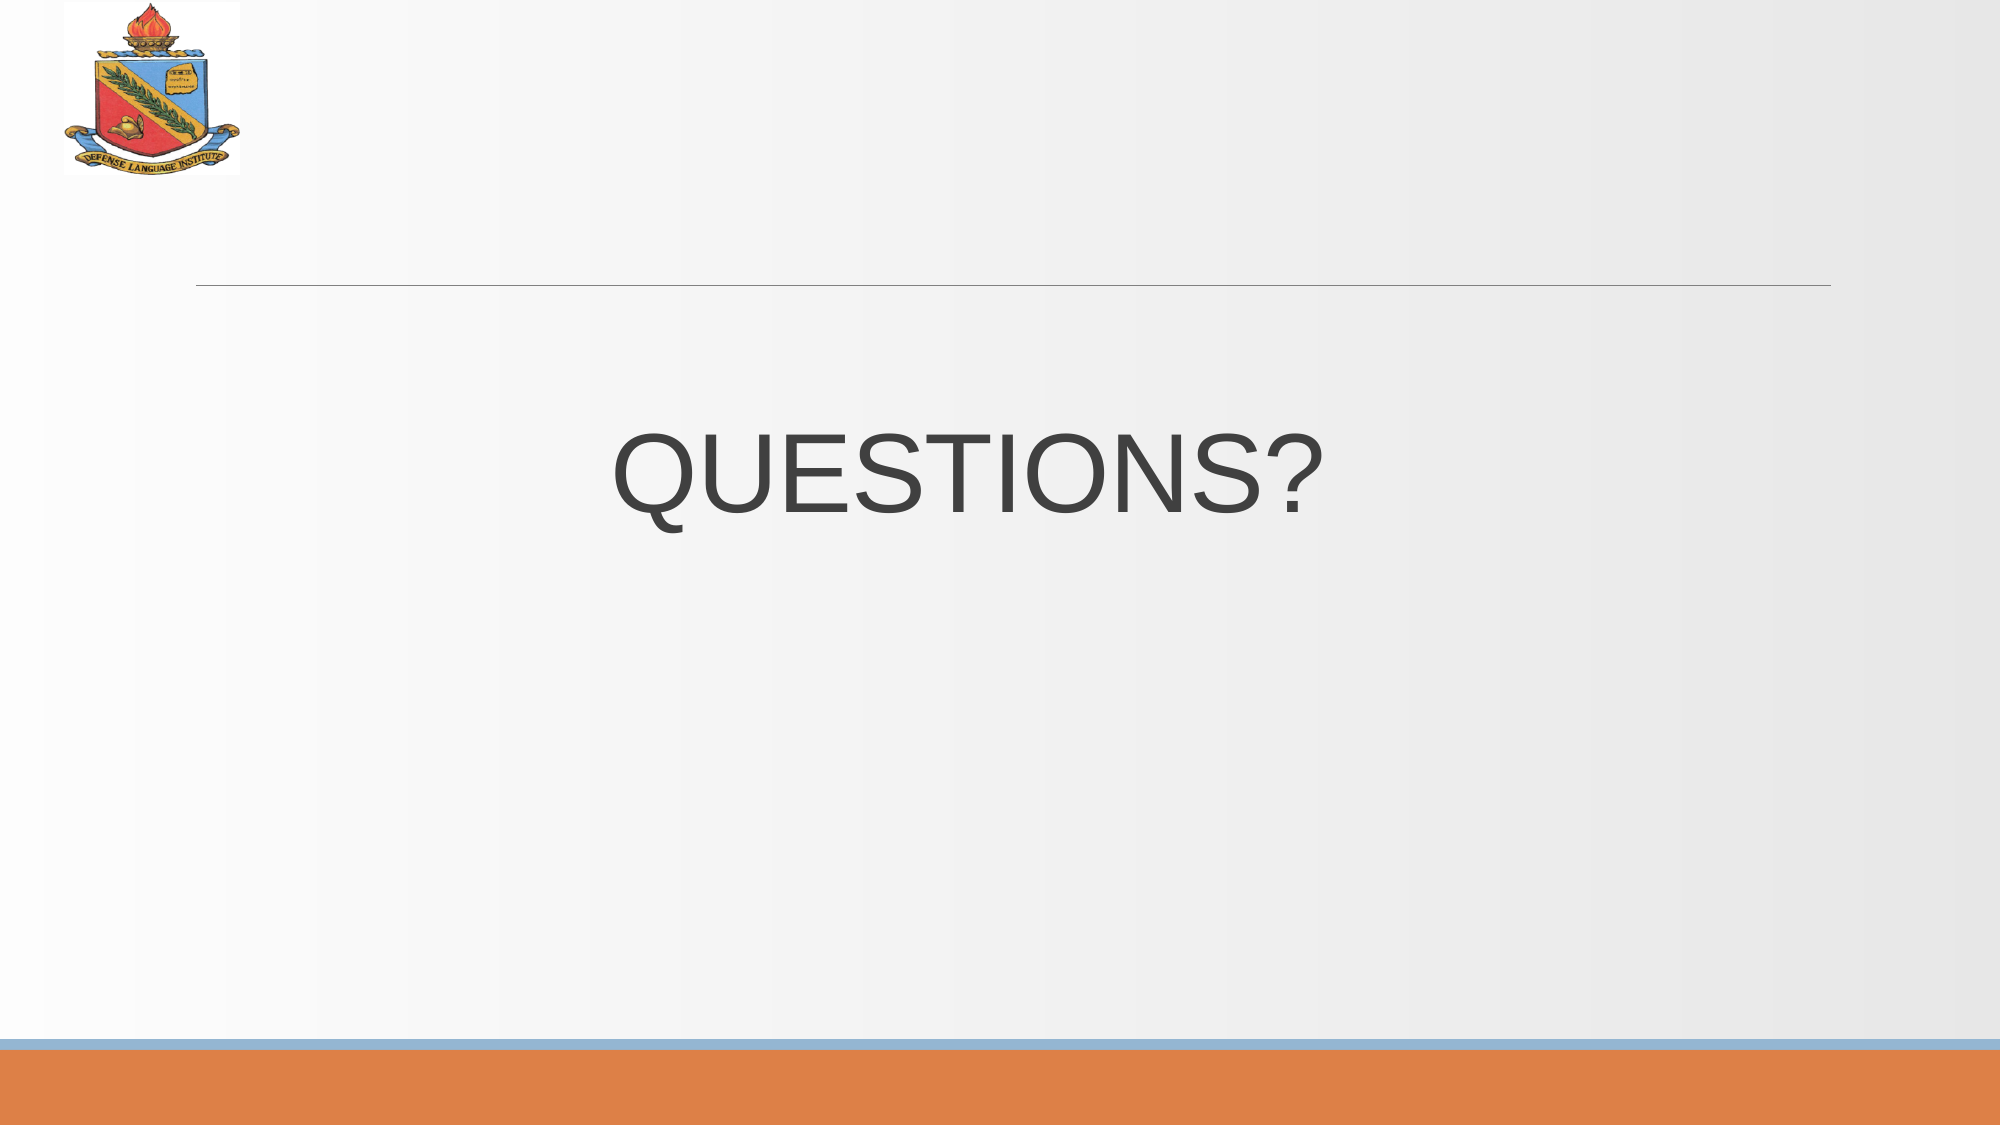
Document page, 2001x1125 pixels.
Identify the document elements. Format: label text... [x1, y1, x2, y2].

text_box QUESTIONS? [593, 392, 1344, 543]
picture [64, 2, 240, 175]
